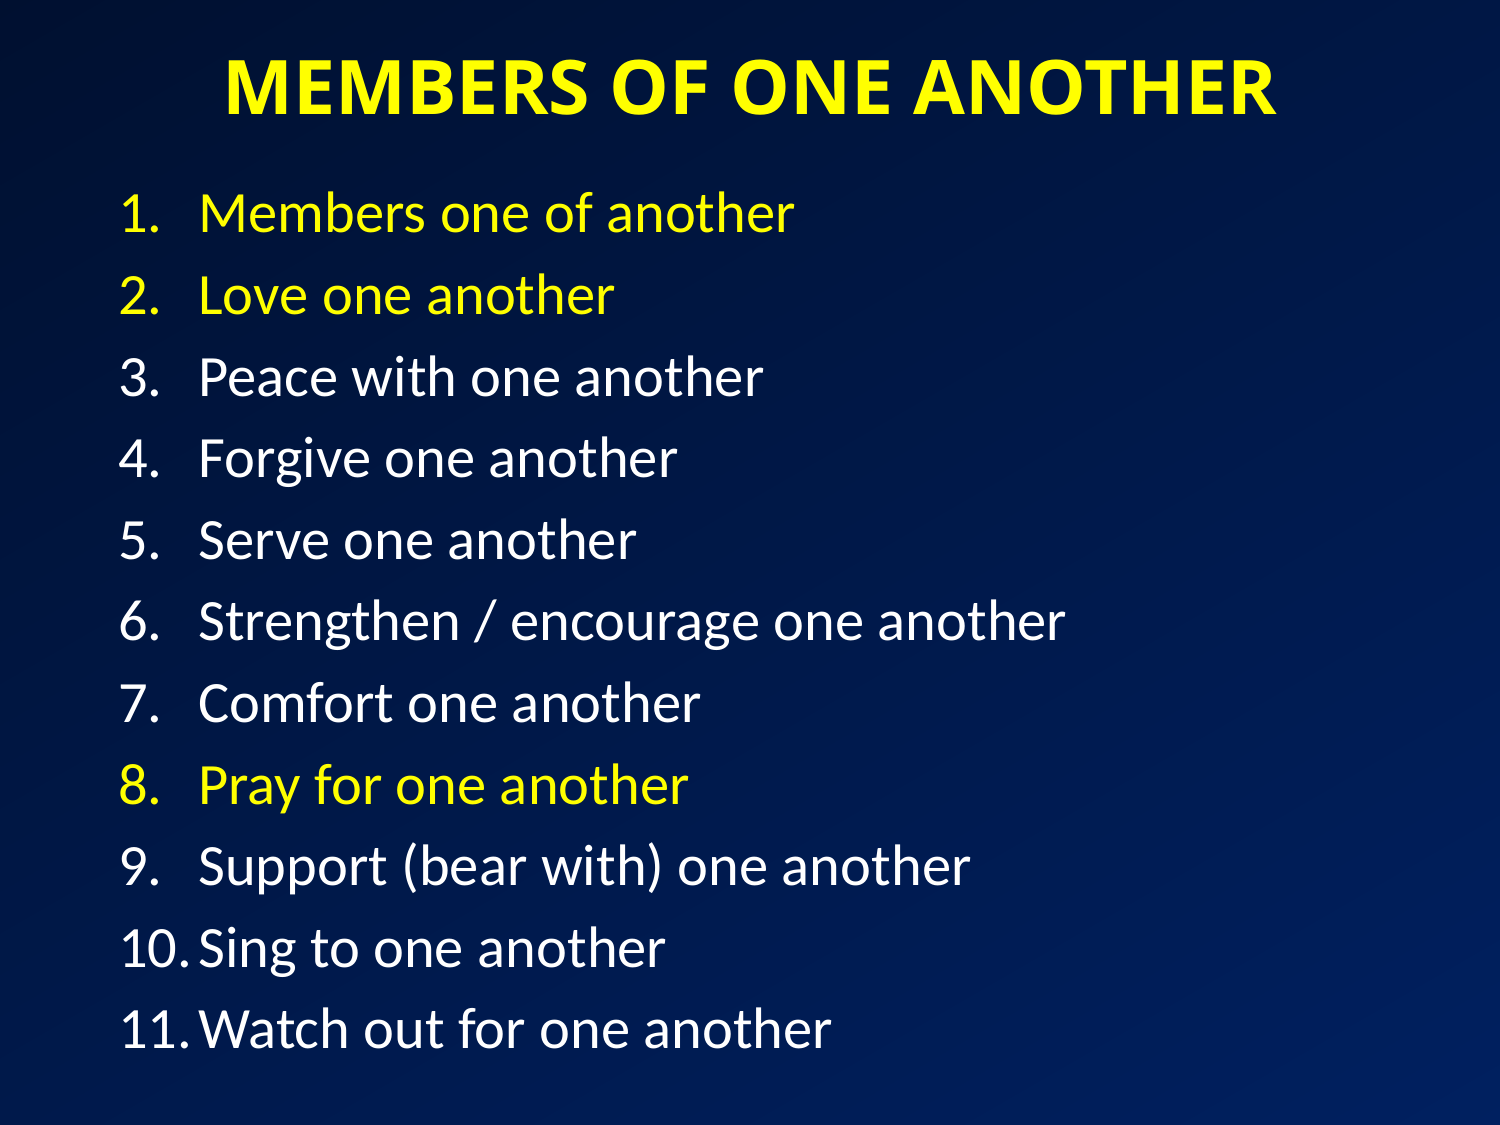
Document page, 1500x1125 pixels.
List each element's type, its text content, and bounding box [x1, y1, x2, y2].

list Members one of another Love one another Peace with one another Forgive one another Serve one another Strengthen / encourage one another Comfort one another Pray for one another Support (bear with) one another Sing to one another Watch out for one another [103, 174, 1397, 1070]
title MEMBERS OF ONE ANOTHER [103, 15, 1397, 166]
